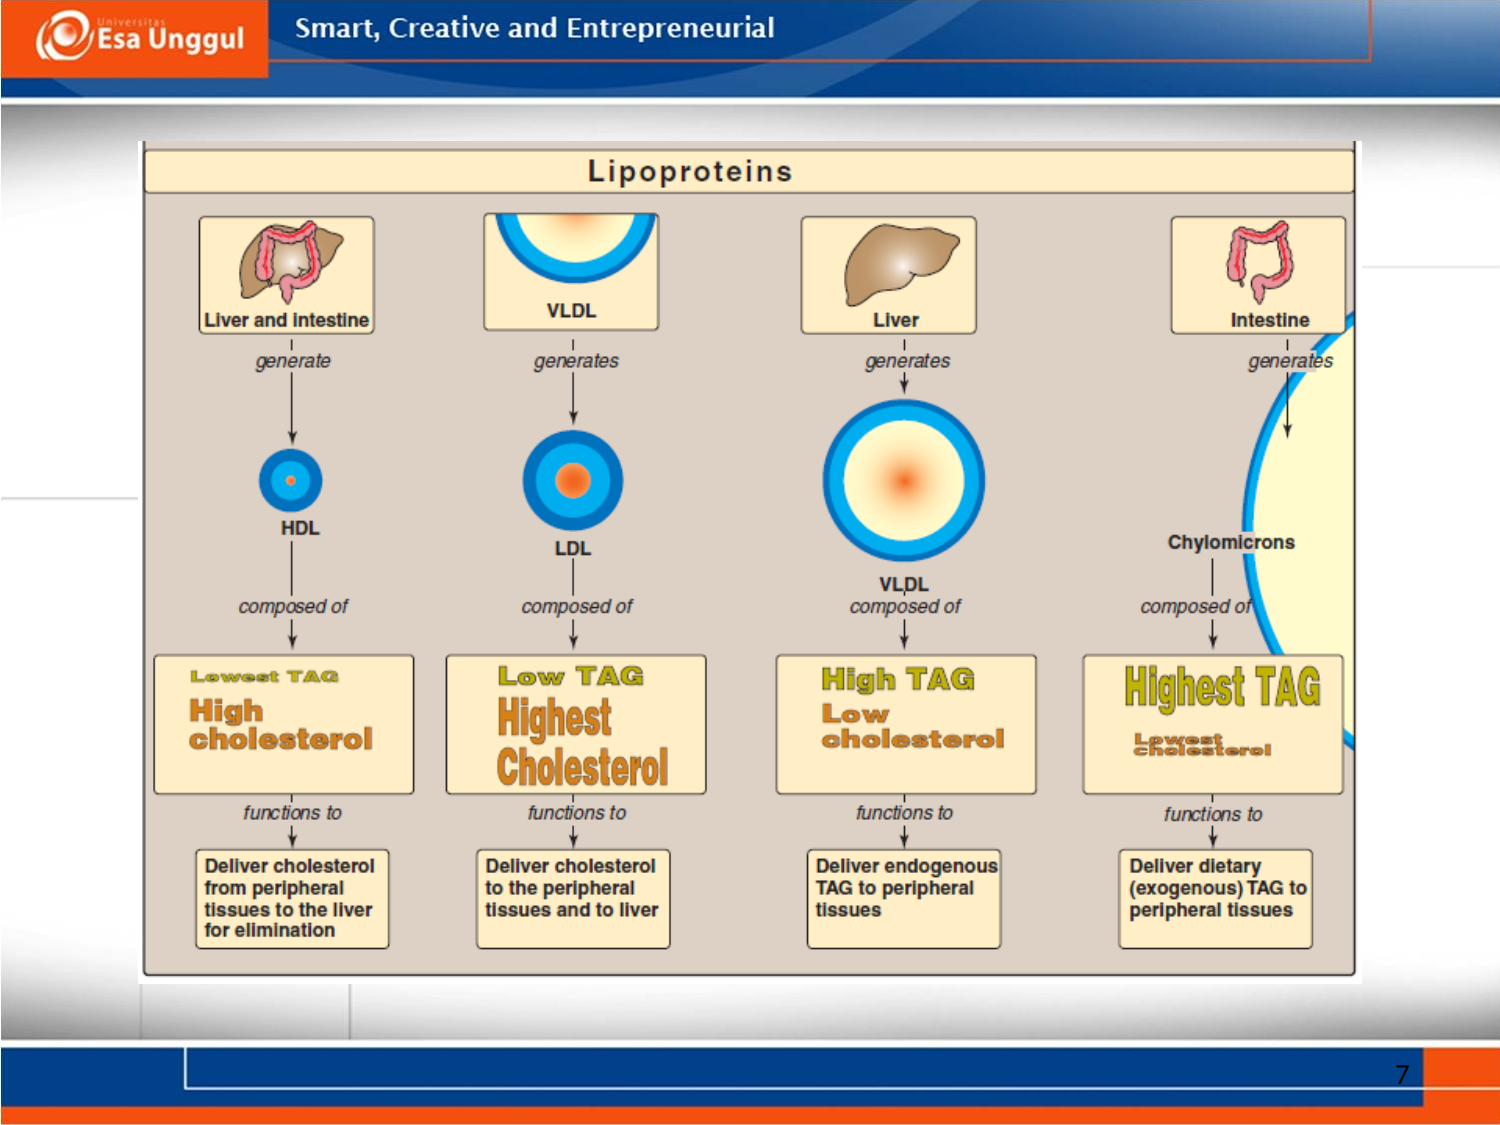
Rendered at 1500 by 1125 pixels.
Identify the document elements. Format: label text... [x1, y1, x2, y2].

picture [0, 0, 1500, 1125]
slide_number 7 [1074, 1042, 1425, 1103]
